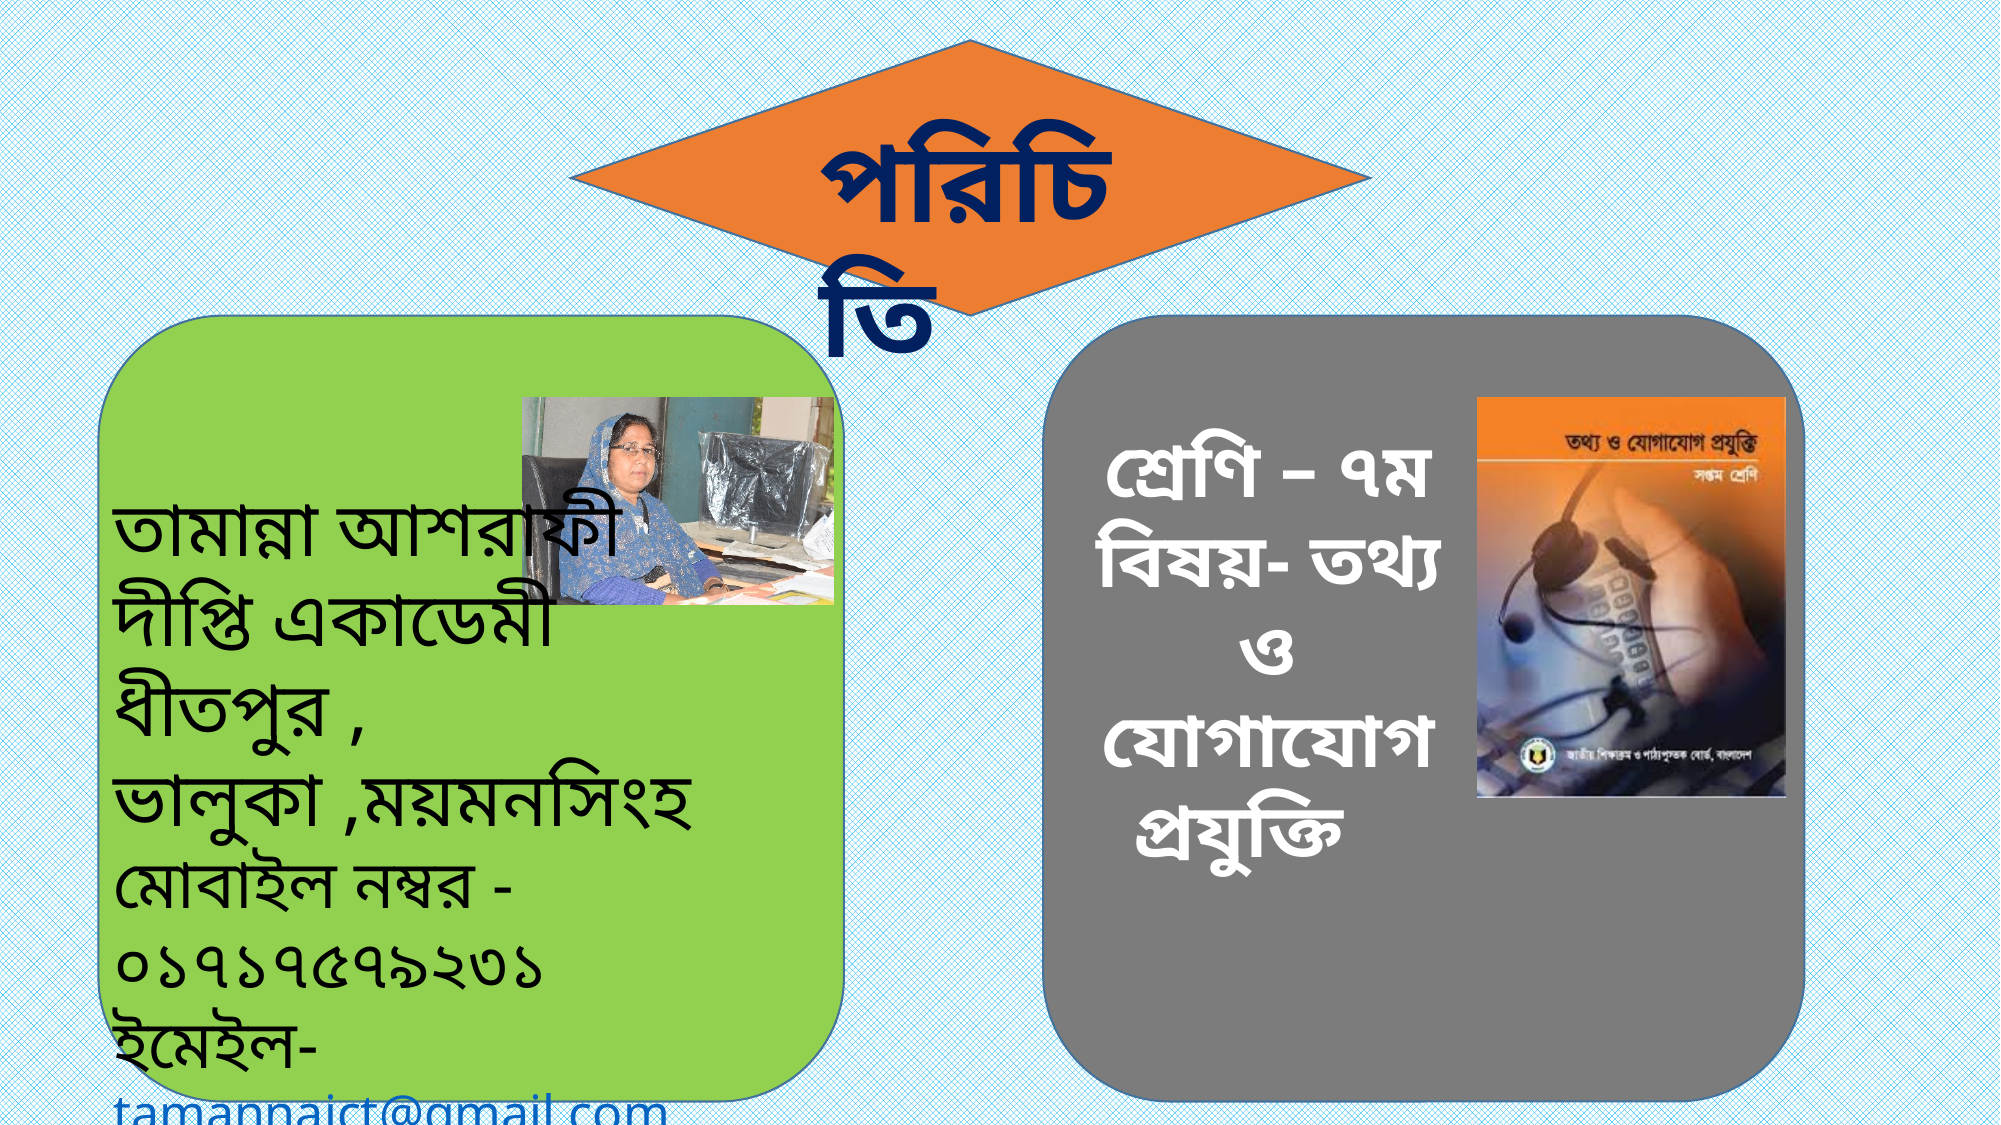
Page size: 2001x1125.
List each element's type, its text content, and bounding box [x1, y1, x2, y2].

picture [0, 0, 2000, 1125]
text_box পরিচিতি [804, 102, 1137, 387]
picture [1477, 397, 1786, 798]
picture [522, 397, 834, 605]
text_box [1042, 314, 1806, 1103]
text_box [97, 314, 845, 1029]
text_box তামান্না আশরাফী দীপ্তি একাডেমী ধীতপুর , ভালুকা ,ময়মনসিংহ মোবাইল নম্বর - ০১৭১৭৫৭৯২৩১ ইমেইল- tamannaict@gmail.com [98, 474, 834, 1125]
text_box শ্রেণি – ৭ম বিষয়- তথ্য ও যোগাযোগ প্রযুক্তি [1059, 415, 1478, 881]
text_box [567, 39, 1374, 260]
